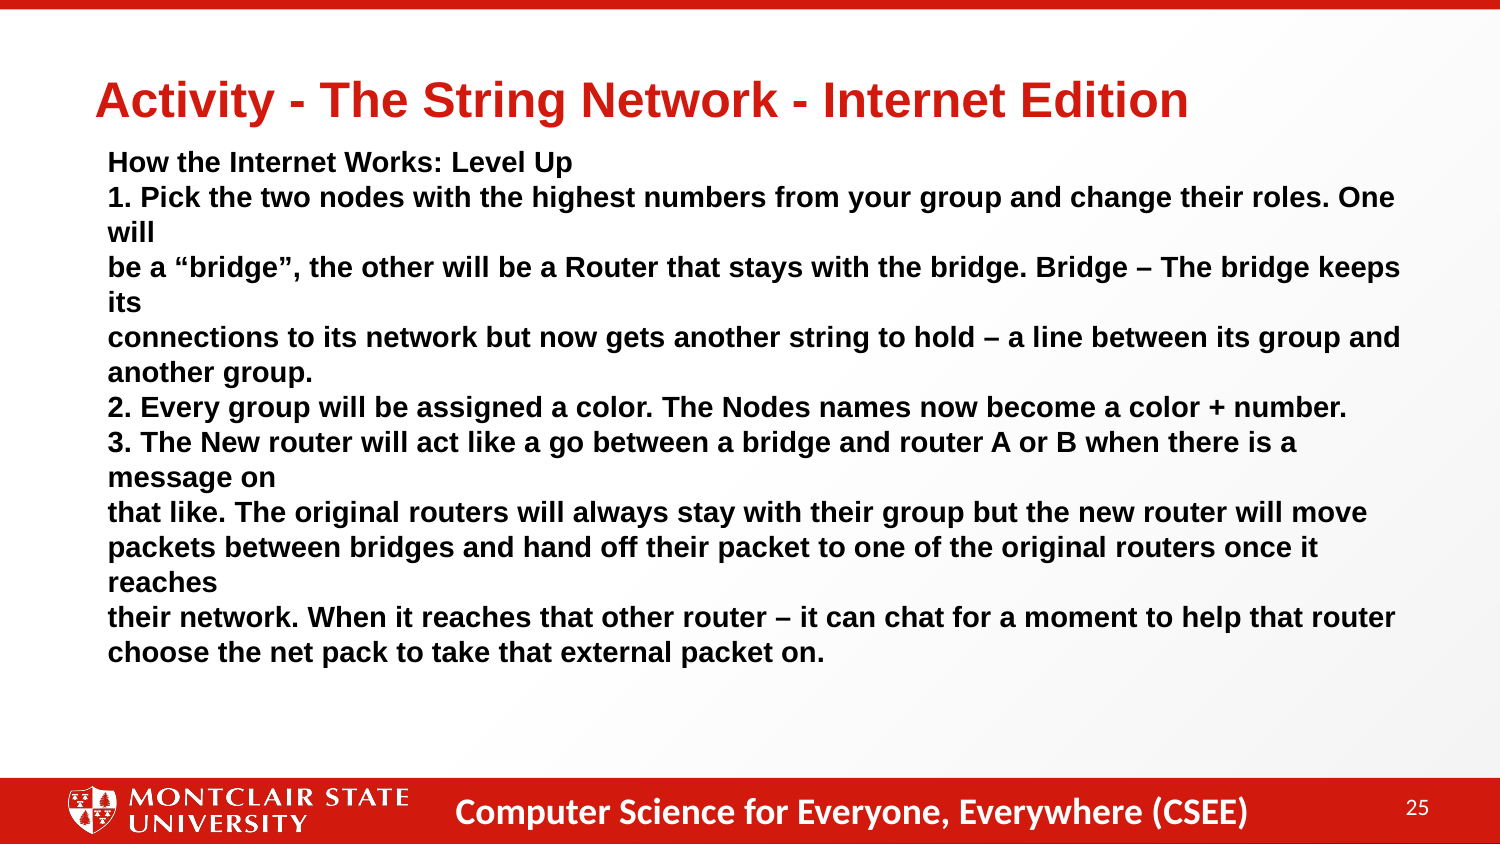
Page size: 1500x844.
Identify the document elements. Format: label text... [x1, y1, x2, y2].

text_box How the Internet Works: Level Up 1. Pick the two nodes with the highest numbers from your group and change their roles. One will be a “bridge”, the other will be a Router that stays with the bridge. Bridge – The bridge keeps its connections to its network but now gets another string to hold – a line between its group and another group. 2. Every group will be assigned a color. The Nodes names now become a color + number. 3. The New router will act like a go between a bridge and router A or B when there is a message on that like. The original routers will always stay with their group but the new router will move packets between bridges and hand off their packet to one of the original routers once it reaches their network. When it reaches that other router – it can chat for a moment to help that router choose the net pack to take that external packet on. [17, 128, 1424, 723]
slide_number ‹#› [1401, 791, 1434, 821]
title Activity - The String Network - Internet Edition [92, 36, 1328, 128]
text_box [0, 777, 1500, 844]
text_box [0, 0, 1500, 10]
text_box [51, 781, 416, 840]
text_box Computer Science for Everyone, Everywhere (CSEE) [442, 781, 1383, 831]
